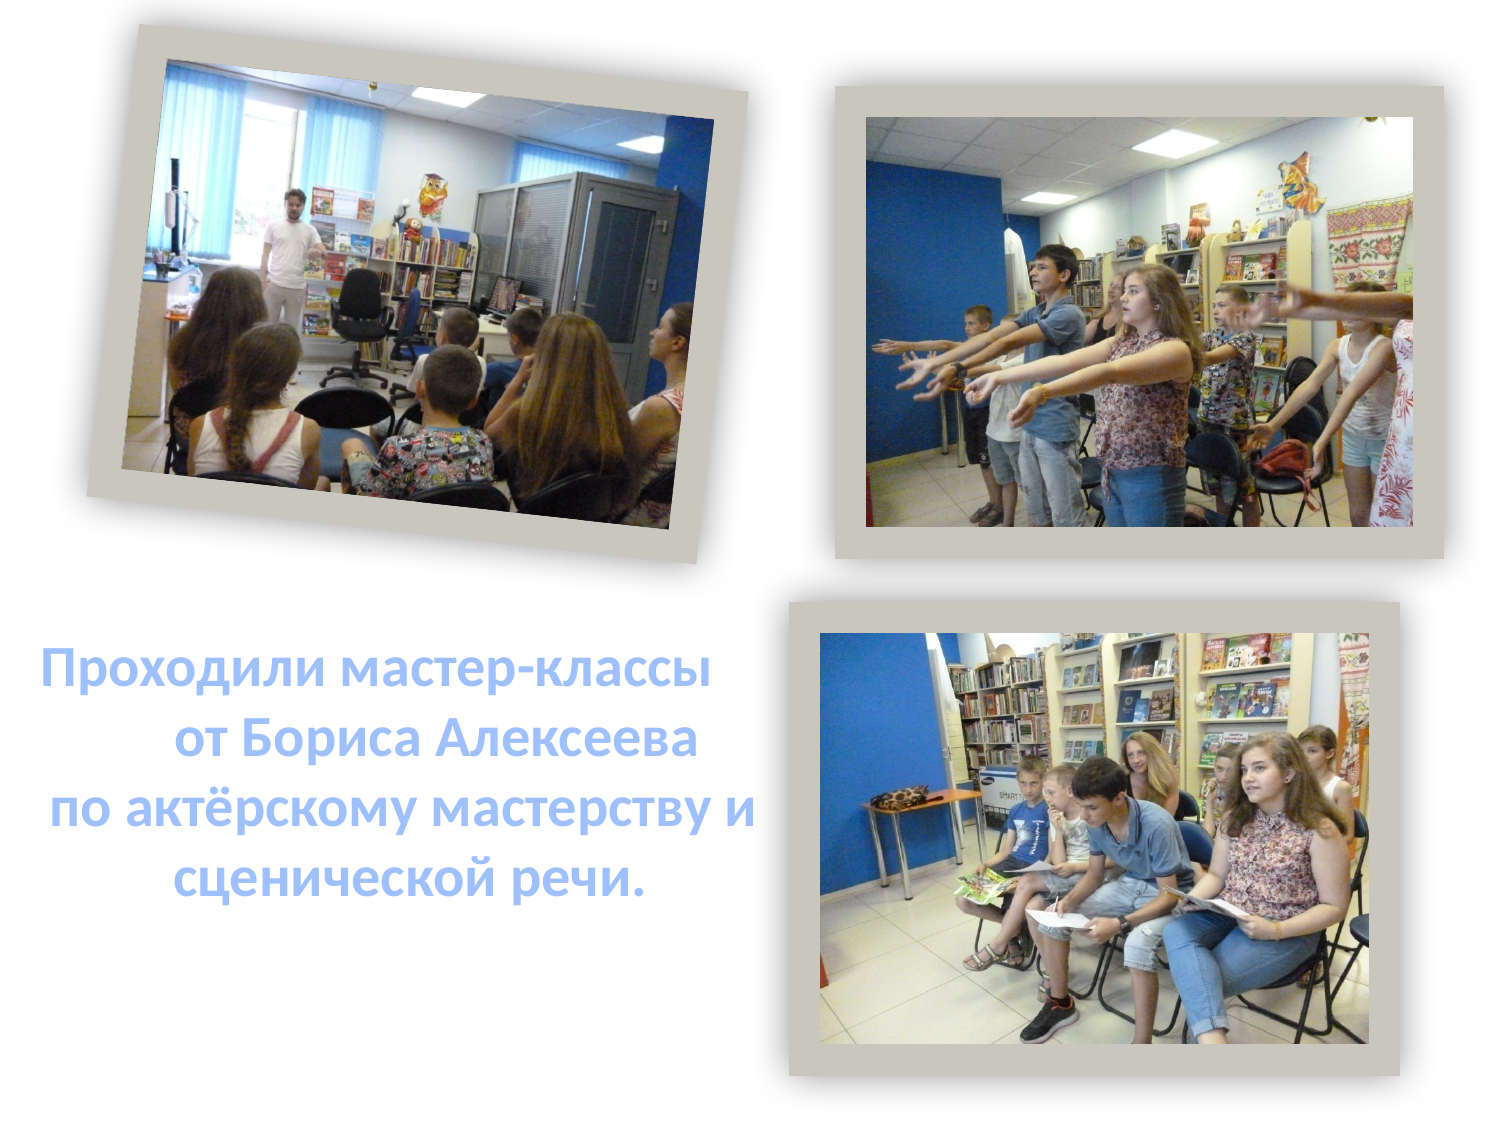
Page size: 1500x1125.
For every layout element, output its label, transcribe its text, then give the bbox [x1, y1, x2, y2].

picture [123, 59, 714, 529]
text_box Проходили мастер-классы от Бориса Алексеева по актёрскому мастерству и сценической речи. [23, 621, 763, 986]
picture [820, 632, 1370, 1045]
picture [865, 116, 1414, 528]
